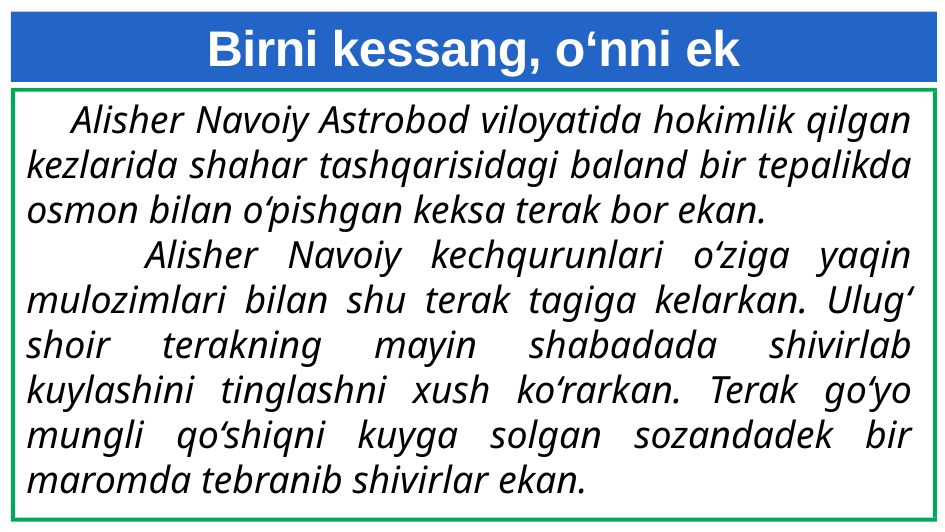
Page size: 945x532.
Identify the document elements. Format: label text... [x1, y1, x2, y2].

text_box Alisher Navoiy Astrobod viloyatida hokimlik qilgan kezlarida shahar tashqarisidagi baland bir tepalikda osmon bilan o‘pishgan keksa terak bor ekan. Alisher Navoiy kechqurunlari o‘ziga yaqin mulozimlari bilan shu terak tagiga kelarkan. Ulug‘ shoir terakning mayin shabadada shivirlab kuylashini tinglashni xush ko‘rarkan. Terak go‘yo mungli qo‘shiqni kuyga solgan sozandadek bir maromda tebranib shivirlar ekan. [11, 88, 928, 509]
title Birni kessang, o‘nni ek [11, 0, 934, 91]
